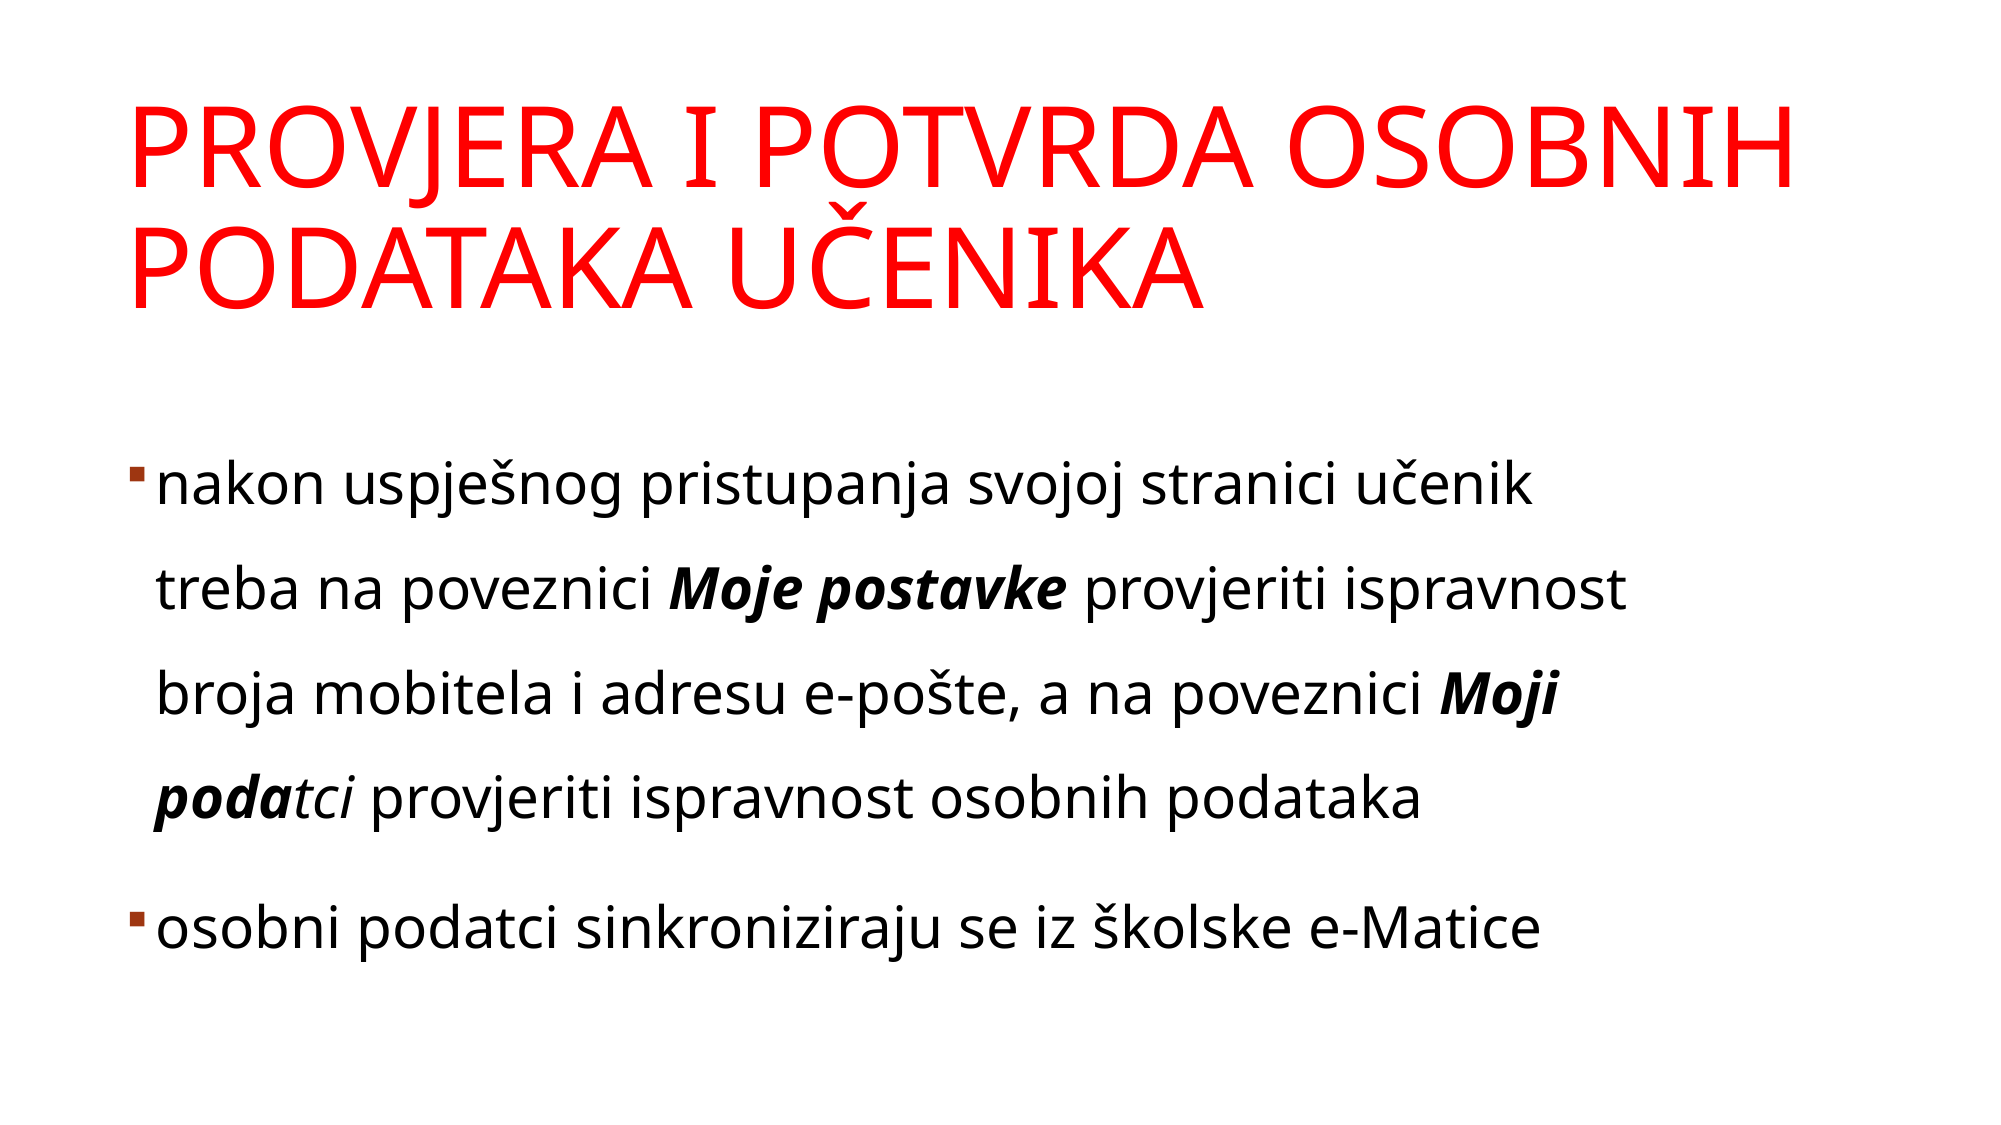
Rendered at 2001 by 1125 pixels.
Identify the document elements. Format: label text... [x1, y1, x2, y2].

text_box PROVJERA I POTVRDA OSOBNIH PODATAKA UČENIKA [111, 79, 1826, 344]
text_box nakon uspješnog pristupanja svojoj stranici učenik treba na poveznici Moje postavke provjeriti ispravnost broja mobitela i adresu e-pošte, a na poveznici Moji podatci provjeriti ispravnost osobnih podataka osobni podatci sinkroniziraju se iz školske e-Matice [111, 404, 1689, 1094]
